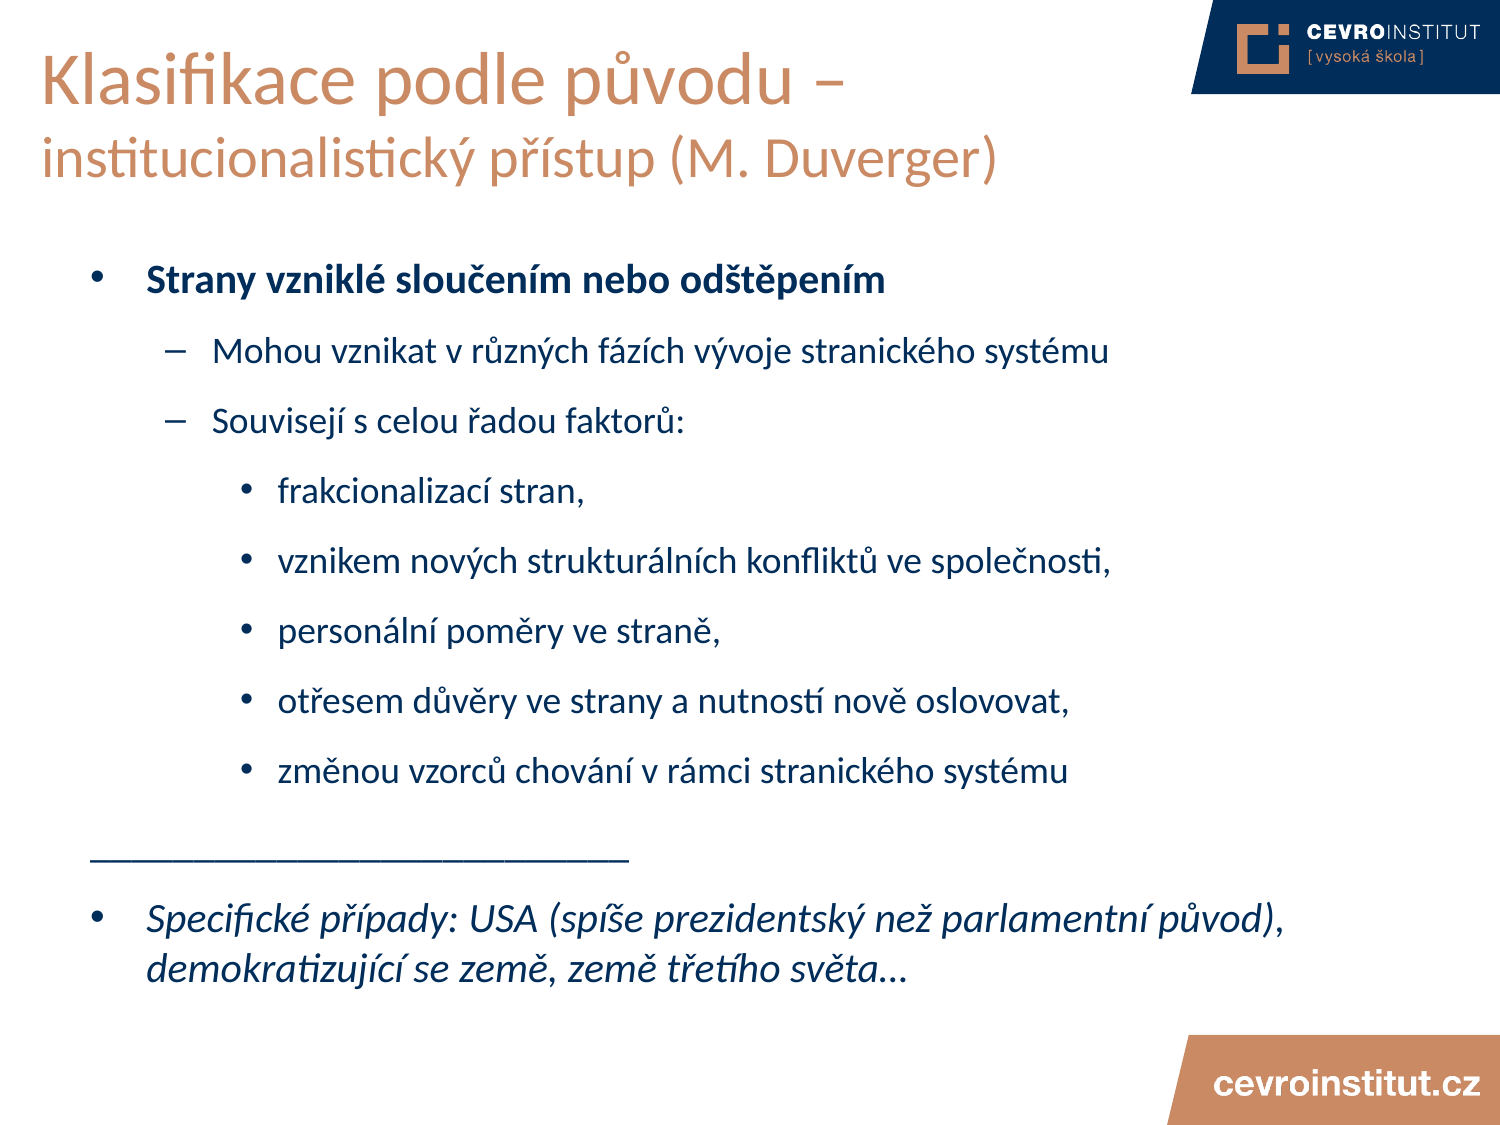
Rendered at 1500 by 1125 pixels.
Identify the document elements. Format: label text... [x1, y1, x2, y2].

picture [1214, 1069, 1480, 1096]
title Klasifikace podle původu – institucionalistický přístup (M. Duverger) [0, 0, 1500, 219]
list Strany vzniklé sloučením nebo odštěpením Mohou vznikat v různých fázích vývoje stranického systému Souvisejí s celou řadou faktorů: frakcionalizací stran, vznikem nových strukturálních konfliktů ve společnosti, personální poměry ve straně, otřesem důvěry ve strany a nutností nově oslovovat, změnou vzorců chování v rámci stranického systému __________________________ Specifické případy: USA (spíše prezidentský než parlamentní původ), demokratizující se země, země třetího světa… [75, 243, 1432, 1055]
